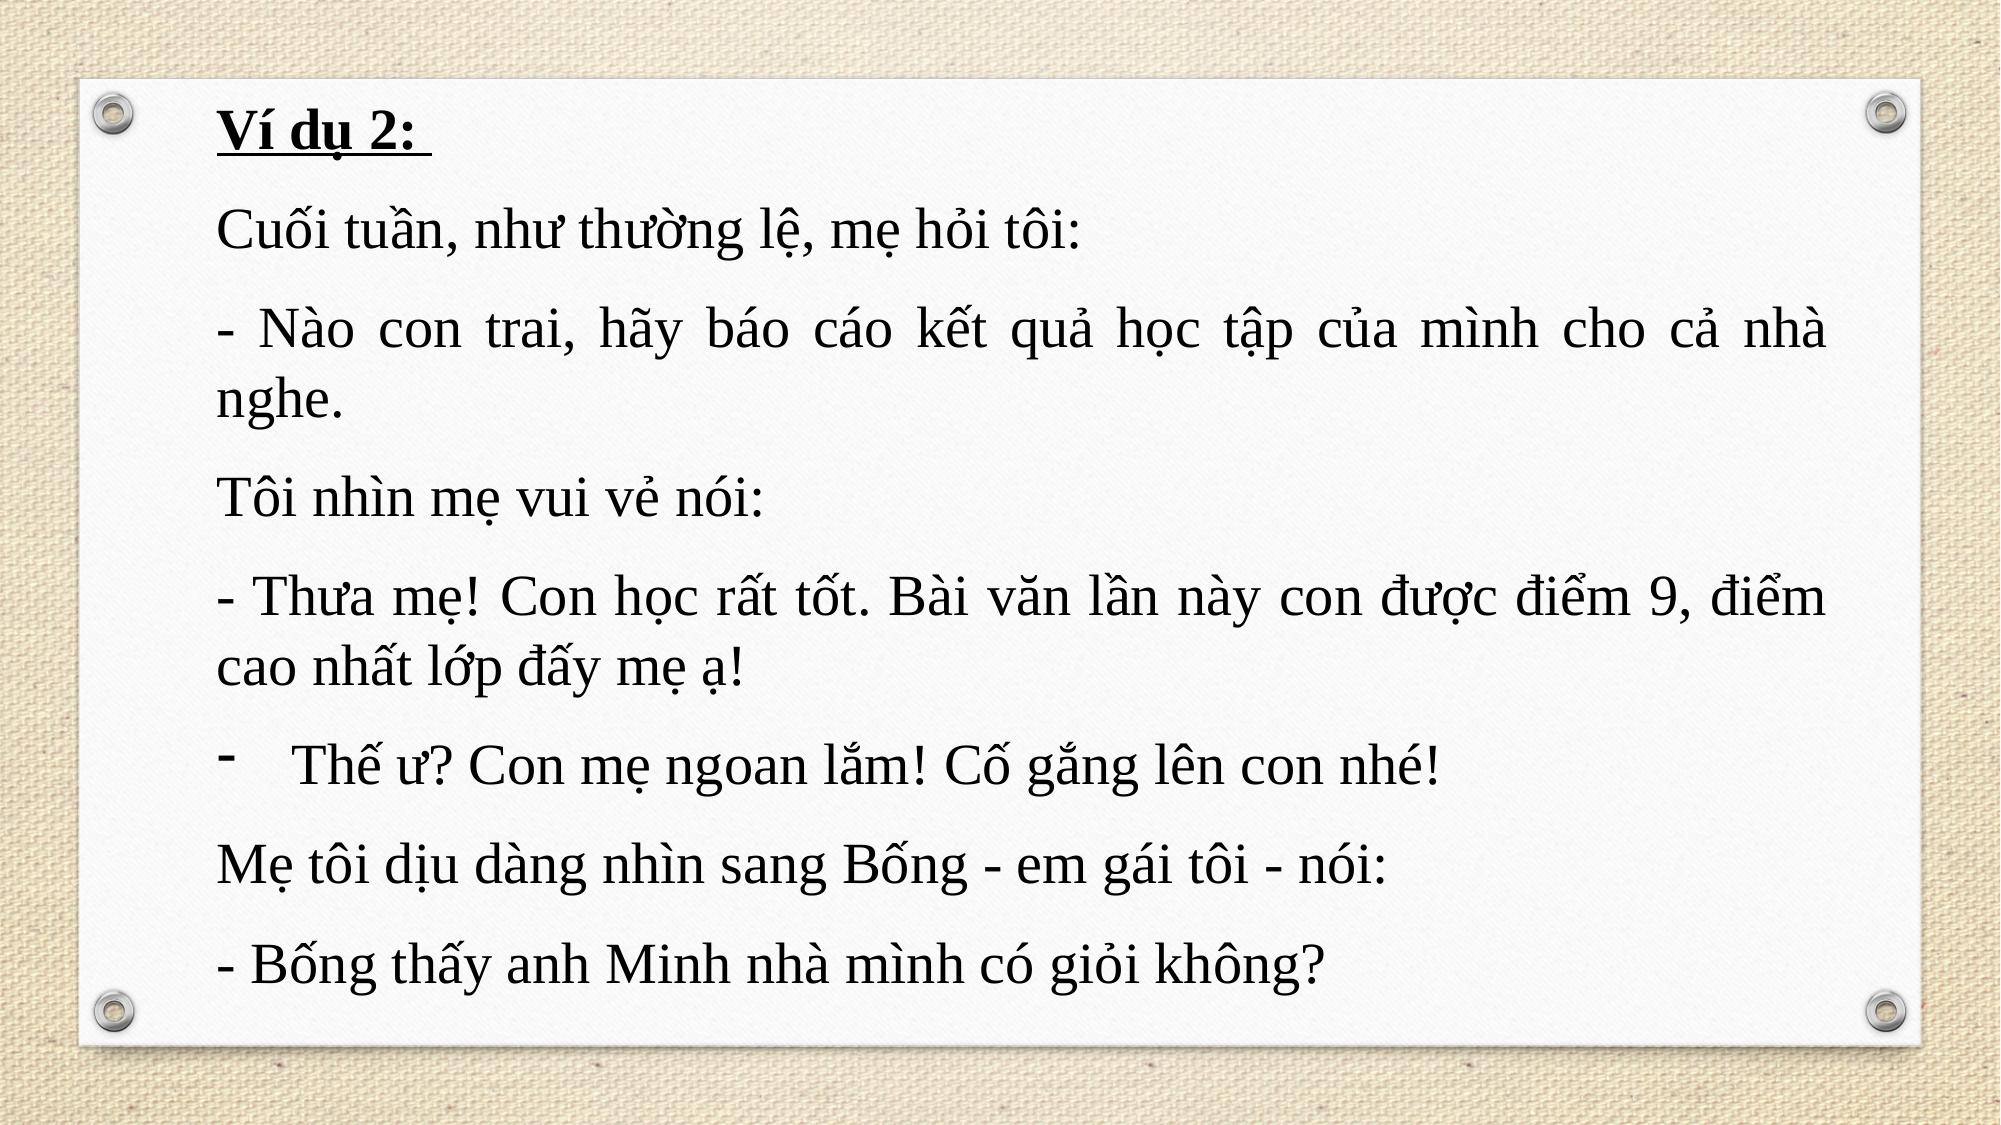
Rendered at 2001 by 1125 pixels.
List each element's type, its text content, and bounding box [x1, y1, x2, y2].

text_box Ví dụ 2: Cuối tuần, như thường lệ, mẹ hỏi tôi: - Nào con trai, hãy báo cáo kết quả học tập của mình cho cả nhà nghe. Tôi nhìn mẹ vui vẻ nói: - Thưa mẹ! Con học rất tốt. Bài văn lần này con được điểm 9, điểm cao nhất lớp đấy mẹ ạ! Thế ư? Con mẹ ngoan lắm! Cố gắng lên con nhé! Mẹ tôi dịu dàng nhìn sang Bống - em gái tôi - nói: - Bống thấy anh Minh nhà mình có giỏi không? [202, 83, 1843, 1003]
picture [0, 0, 2001, 1125]
